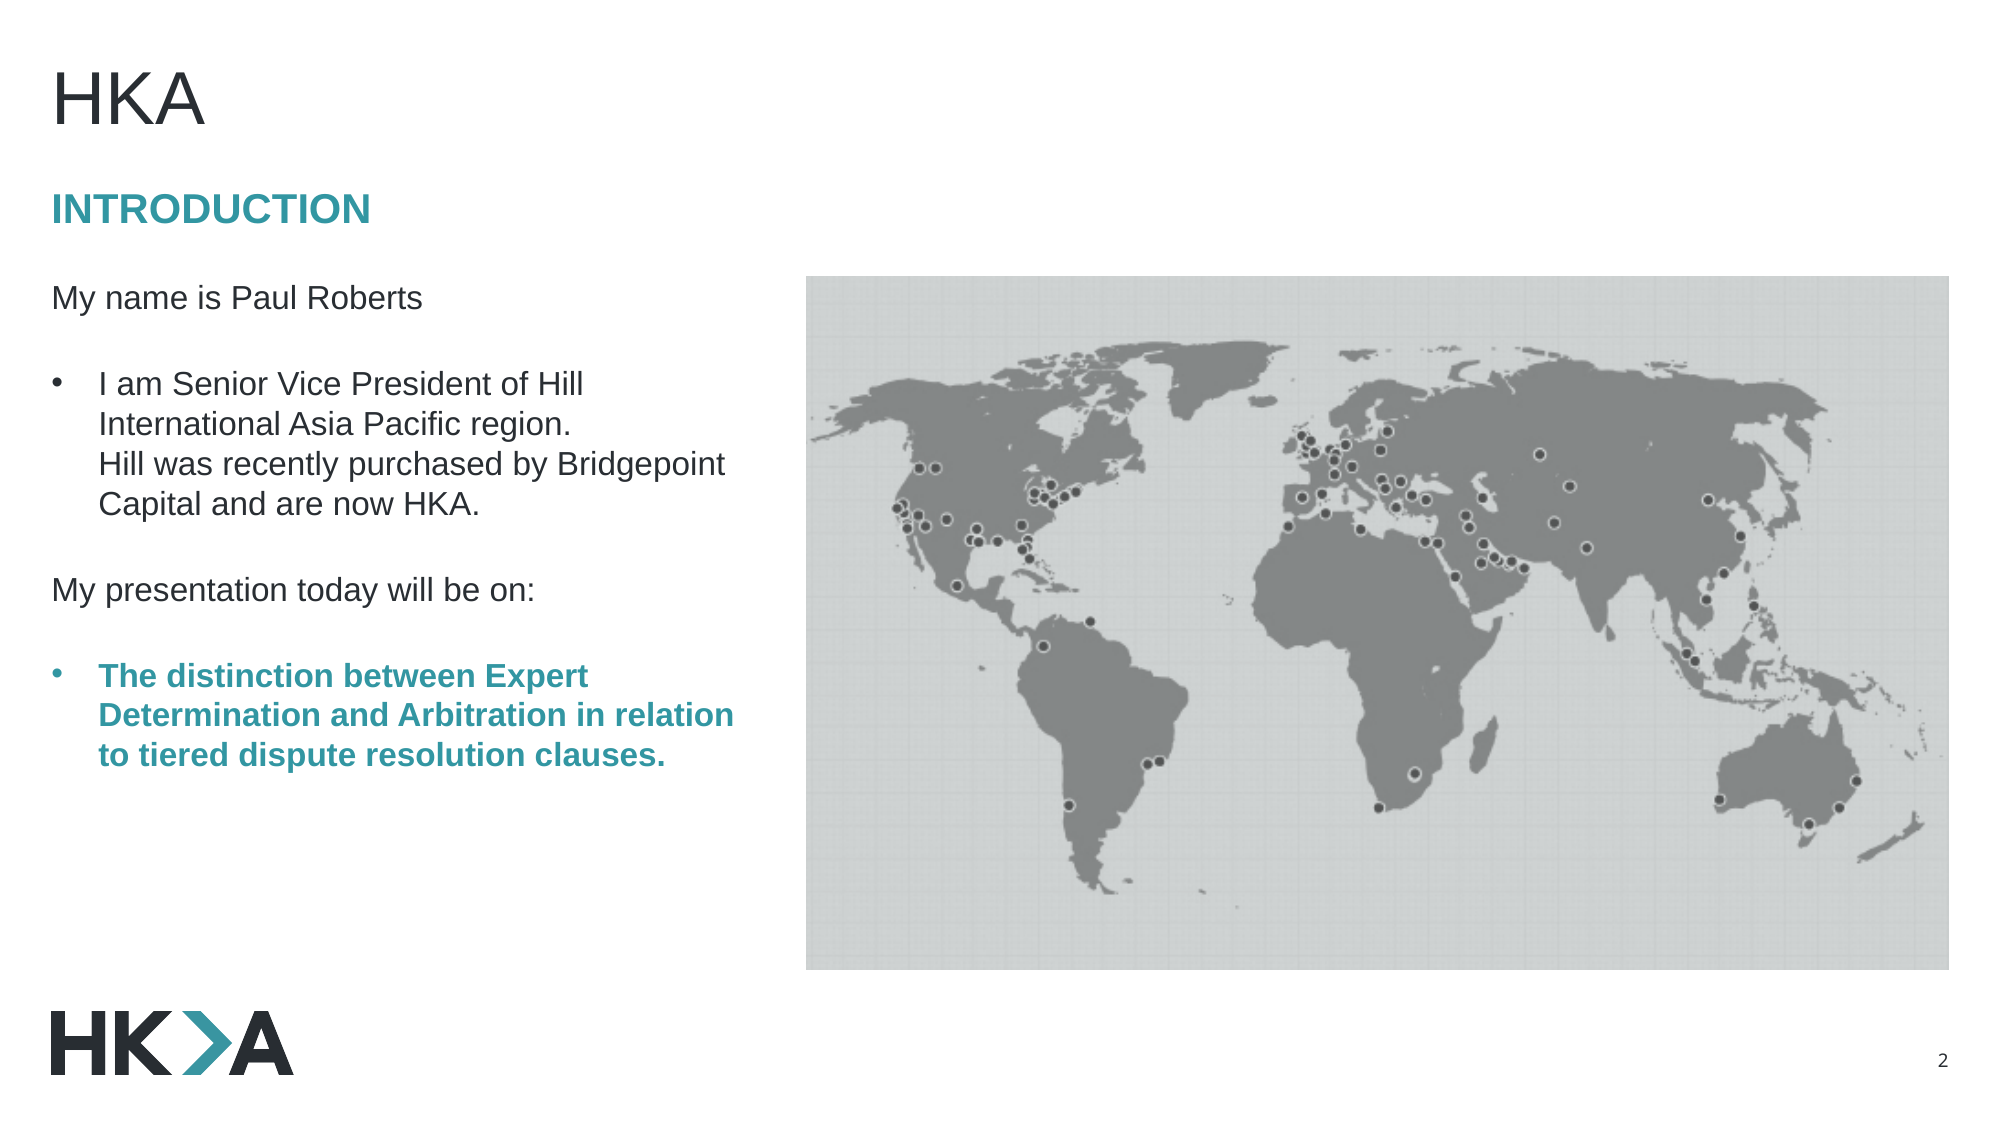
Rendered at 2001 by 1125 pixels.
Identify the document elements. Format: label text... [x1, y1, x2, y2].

slide_number 2 [1326, 1014, 1949, 1075]
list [806, 276, 1949, 970]
title HKA [51, 59, 1949, 162]
list introduction [51, 187, 984, 251]
list My name is Paul Roberts I am Senior Vice President of Hill International Asia Pacific region. Hill was recently purchased by Bridgepoint Capital and are now HKA. My presentation today will be on: The distinction between Expert Determination and Arbitration in relation to tiered dispute resolution clauses. [51, 276, 760, 952]
picture [51, 1011, 294, 1075]
